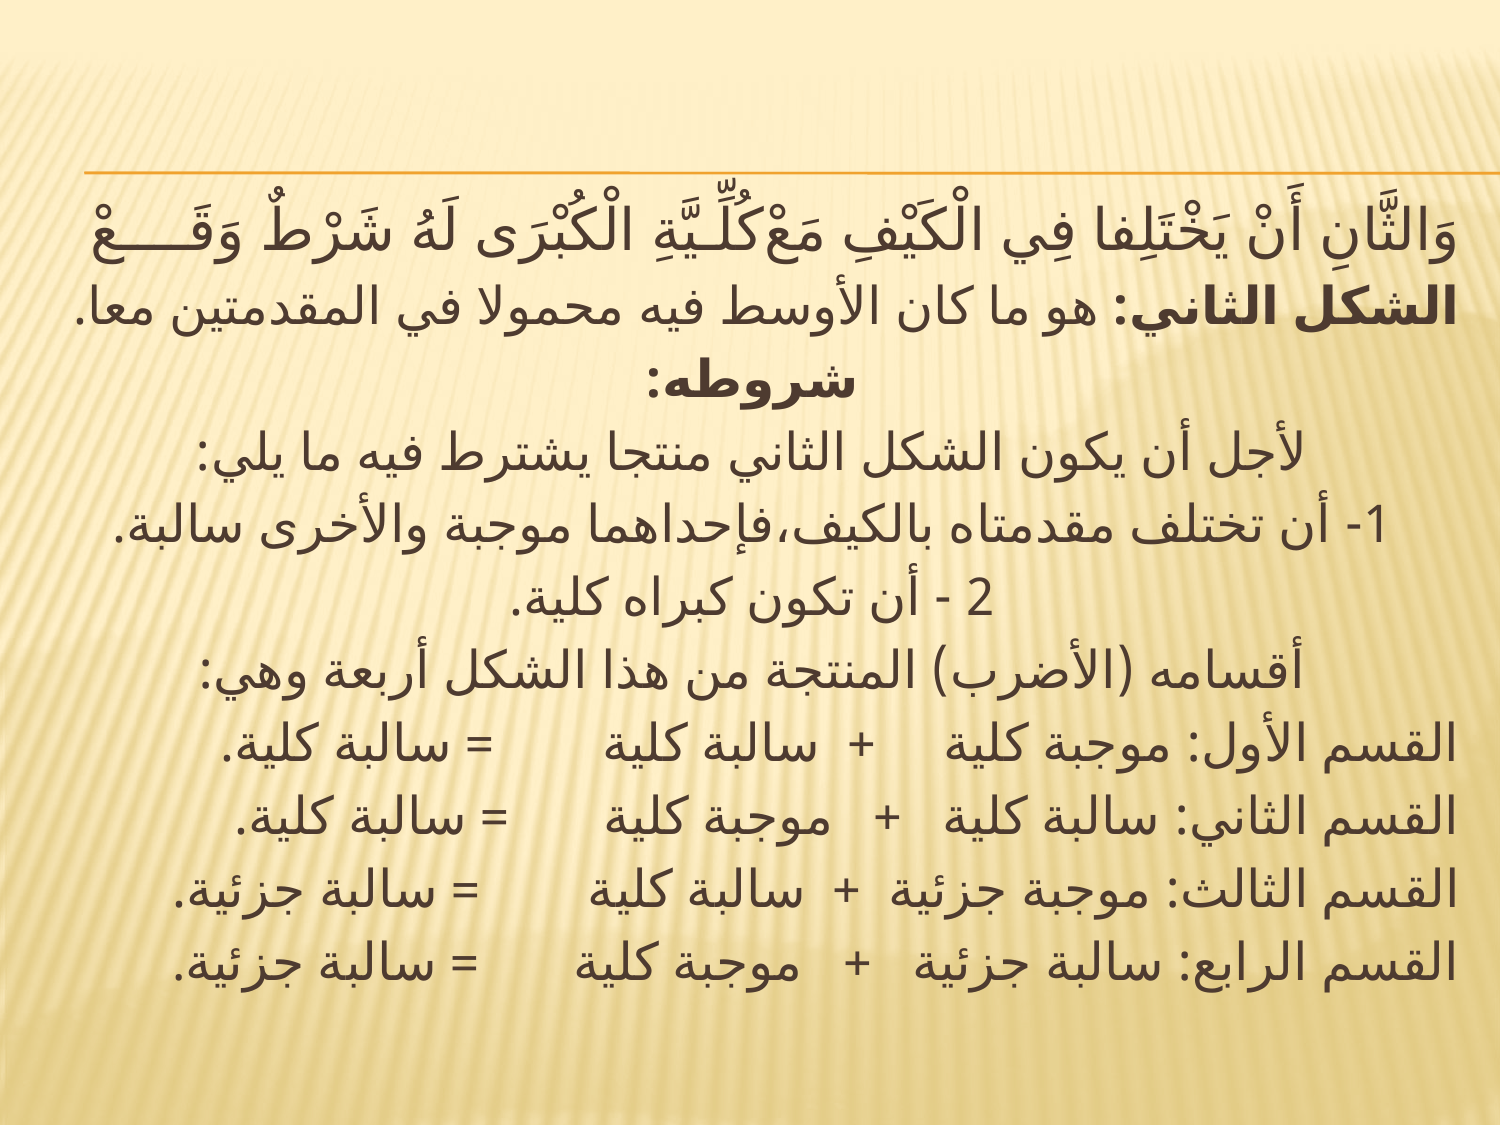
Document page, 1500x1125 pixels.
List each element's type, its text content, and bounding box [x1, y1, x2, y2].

list وَالثَّانِ أَنْ يَخْتَلِفا فِي الْكَيْفِ مَعْ كُلِّـيَّةِ الْكُبْرَى لَهُ شَرْطٌ وَقَــــعْ الشكل الثاني: هو ما كان الأوسط فيه محمولا في المقدمتين معا. شروطه: لأجل أن يكون الشكل الثاني منتجا يشترط فيه ما يلي: 1- أن تختلف مقدمتاه بالكيف،فإحداهما موجبة والأخرى سالبة. 2 - أن تكون كبراه كلية. أقسامه (الأضرب) المنتجة من هذا الشكل أربعة وهي: القسم الأول: موجبة كلية + سالبة كلية = سالبة كلية. القسم الثاني: سالبة كلية + موجبة كلية = سالبة كلية. القسم الثالث: موجبة جزئية + سالبة كلية = سالبة جزئية. القسم الرابع: سالبة جزئية + موجبة كلية = سالبة جزئية. [29, 184, 1475, 1094]
